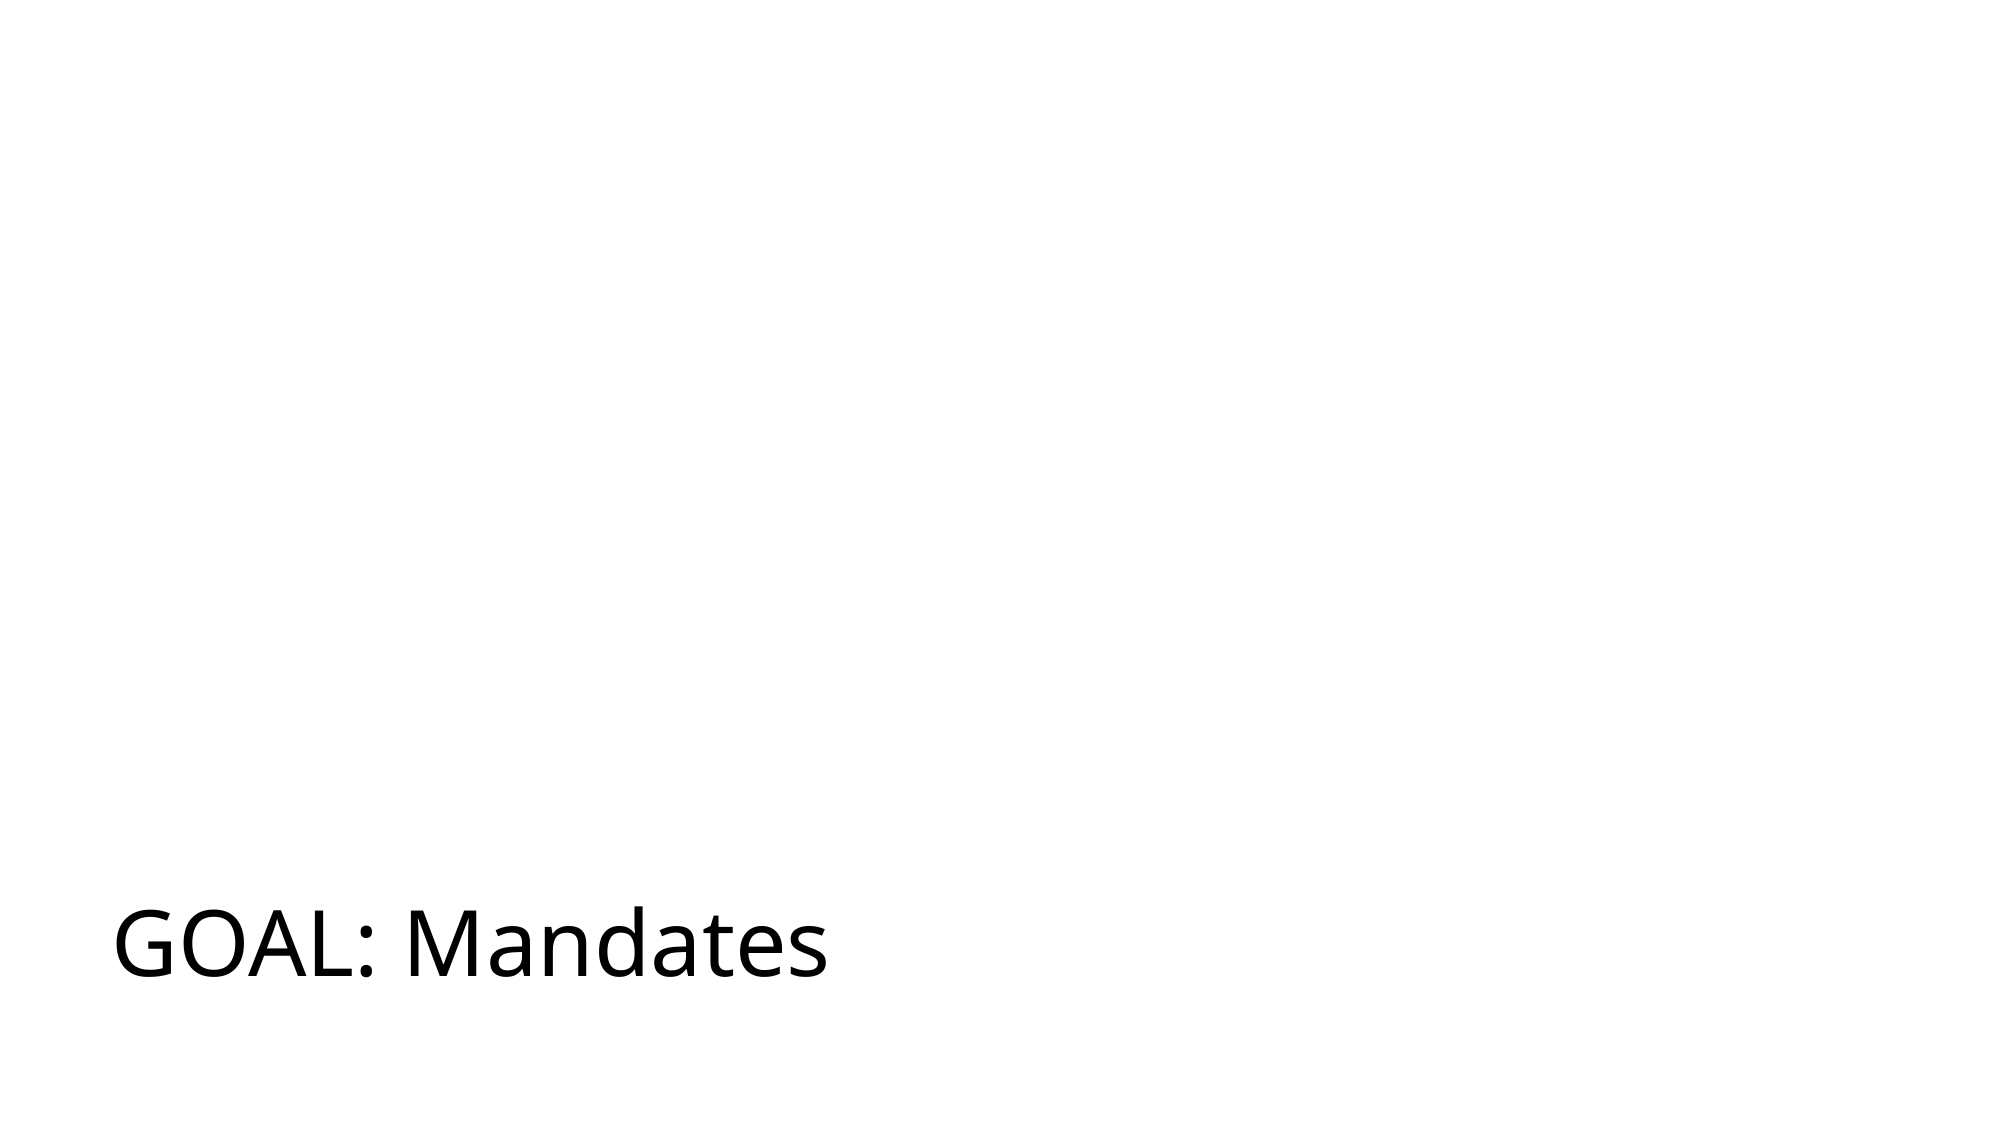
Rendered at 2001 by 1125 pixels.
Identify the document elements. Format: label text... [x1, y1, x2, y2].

title GOAL: Mandates [96, 876, 1804, 1018]
